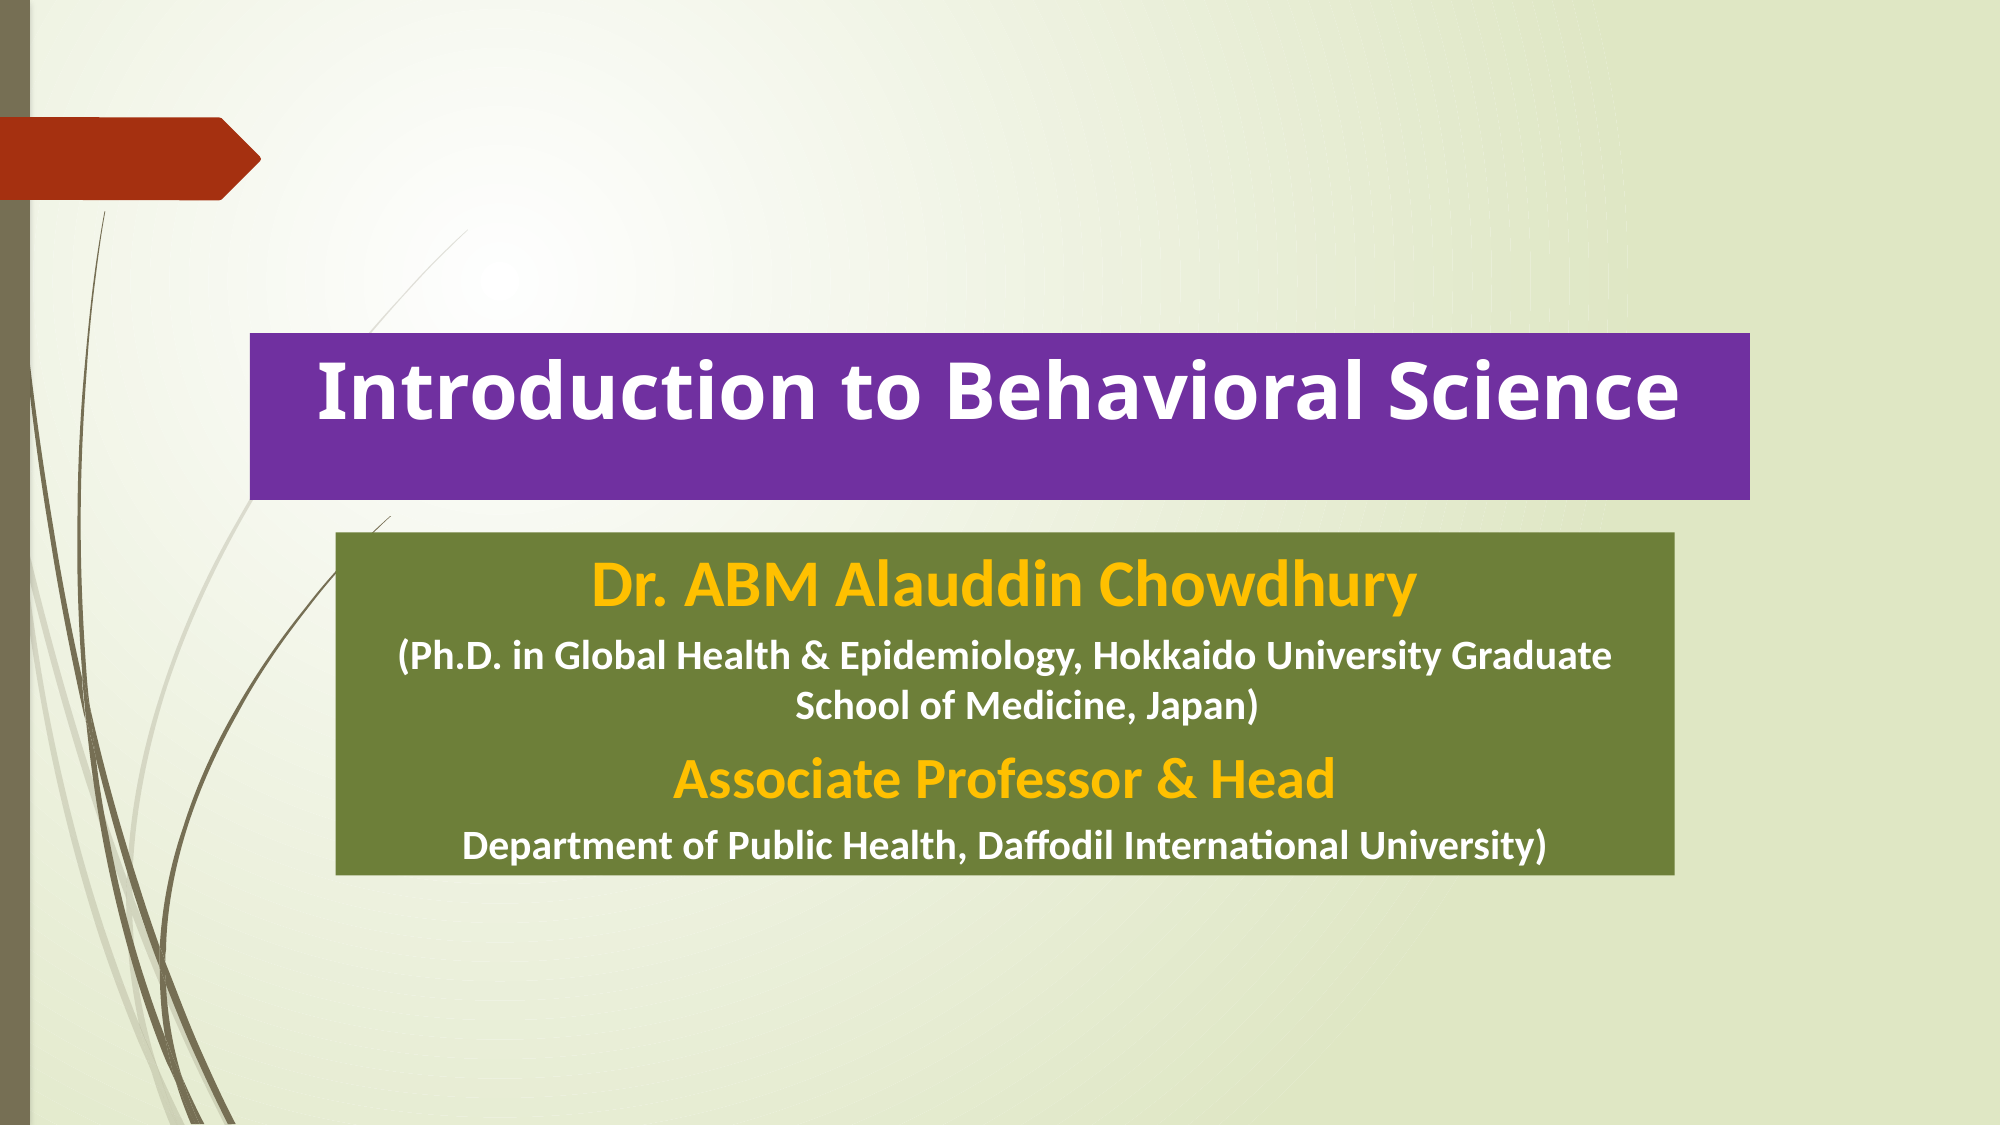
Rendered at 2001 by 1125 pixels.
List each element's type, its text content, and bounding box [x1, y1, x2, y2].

list Introduction to Behavioral Science [249, 333, 1750, 500]
text_box Dr. ABM Alauddin Chowdhury (Ph.D. in Global Health & Epidemiology, Hokkaido University Graduate School of Medicine, Japan) Associate Professor & Head Department of Public Health, Daffodil International University) [335, 532, 1675, 876]
